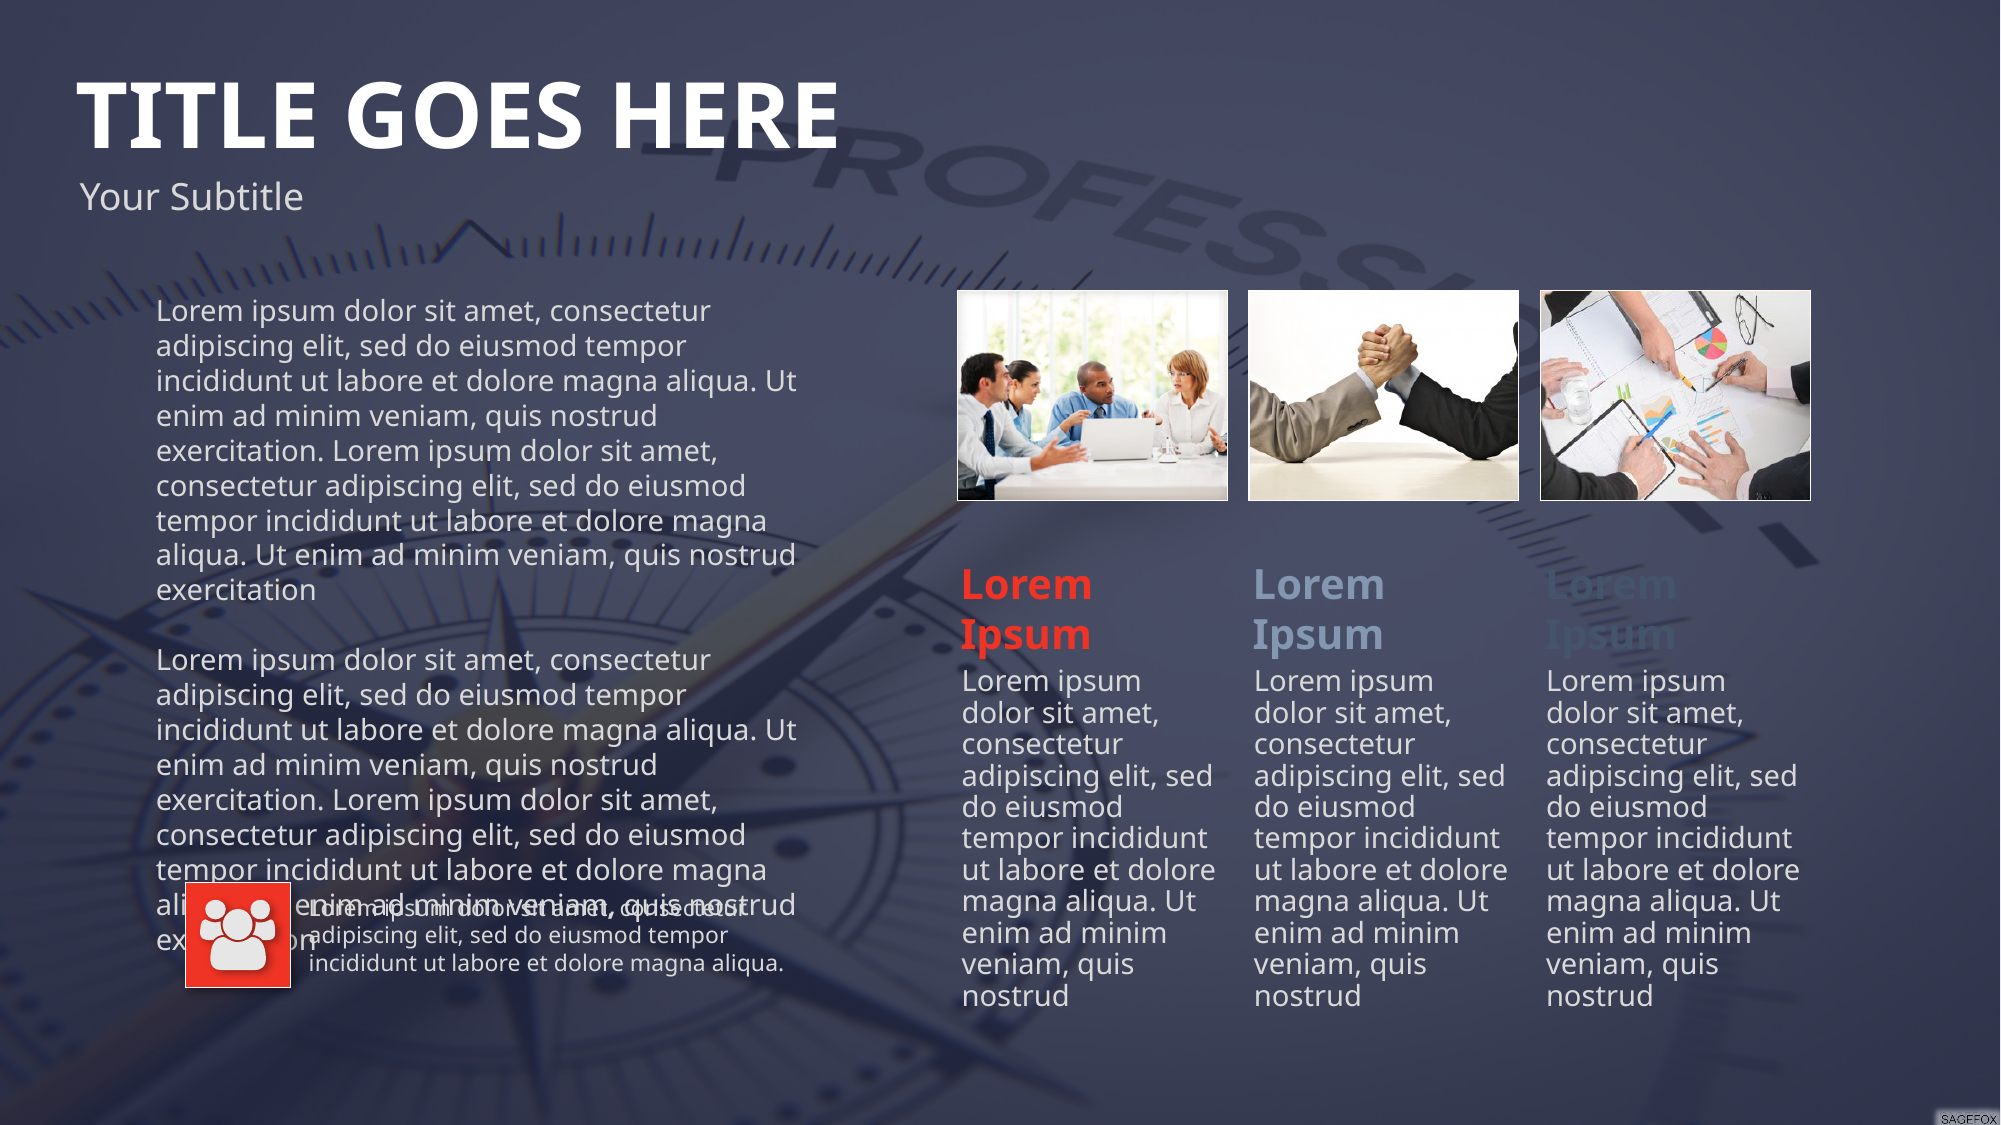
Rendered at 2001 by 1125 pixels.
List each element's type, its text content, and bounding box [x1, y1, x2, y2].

text_box Lorem ipsum dolor sit amet, consectetur adipiscing elit, sed do eiusmod tempor incididunt ut labore et dolore magna aliqua. [308, 893, 788, 976]
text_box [60, 49, 1020, 227]
text_box [1540, 290, 1812, 502]
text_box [1237, 550, 1515, 1000]
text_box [185, 882, 291, 988]
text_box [945, 550, 1223, 1000]
text_box [1248, 290, 1520, 502]
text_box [1530, 550, 1807, 1000]
picture [1938, 1114, 1999, 1125]
text_box [956, 290, 1228, 502]
text_box Lorem ipsum dolor sit amet, consectetur adipiscing elit, sed do eiusmod tempor incididunt ut labore et dolore magna aliqua. Ut enim ad minim veniam, quis nostrud exercitation. Lorem ipsum dolor sit amet, consectetur adipiscing elit, sed do eiusmod tempor incididunt ut labore et dolore magna aliqua. Ut enim ad minim veniam, quis nostrud exercitation Lorem ipsum dolor sit amet, consectetur adipiscing elit, sed do eiusmod tempor incididunt ut labore et dolore magna aliqua. Ut enim ad minim veniam, quis nostrud exercitation. Lorem ipsum dolor sit amet, consectetur adipiscing elit, sed do eiusmod tempor incididunt ut labore et dolore magna aliqua. Ut enim ad minim veniam, quis nostrud exercitation [141, 284, 816, 1044]
